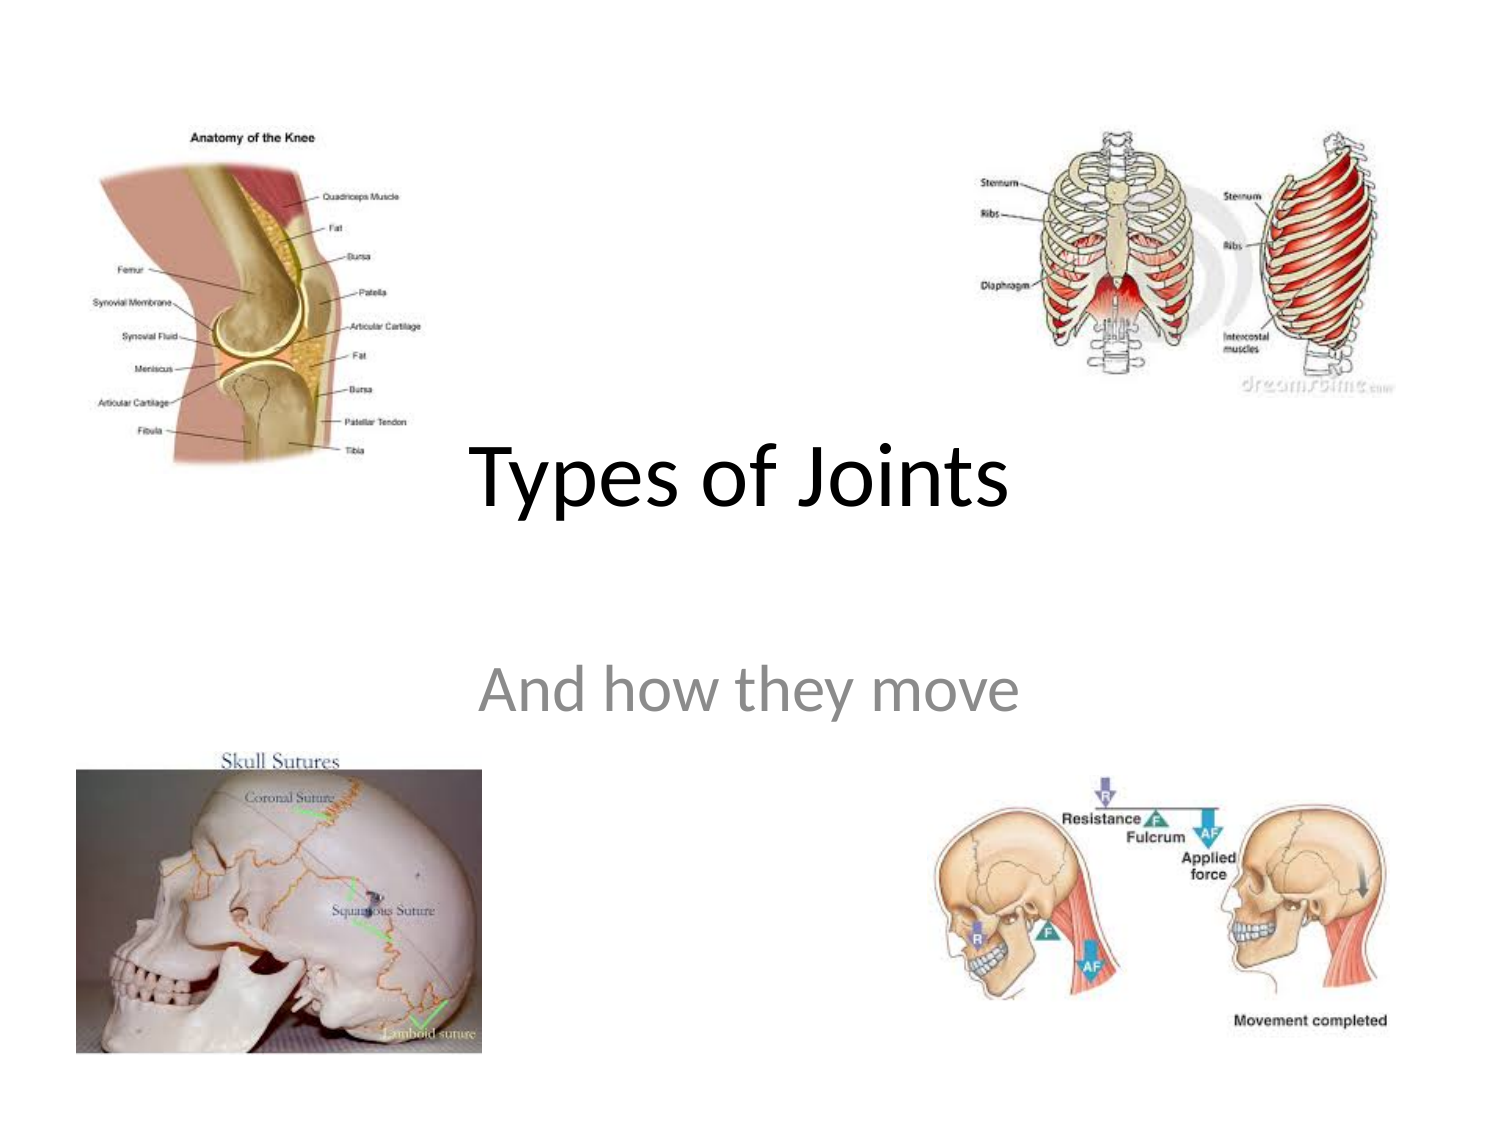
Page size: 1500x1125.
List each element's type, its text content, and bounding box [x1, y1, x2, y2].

title Types of Joints [112, 349, 1388, 591]
picture [76, 125, 431, 475]
picture [926, 774, 1390, 1041]
picture [76, 751, 482, 1055]
picture [962, 113, 1396, 399]
subtitle And how they move [225, 637, 1275, 925]
